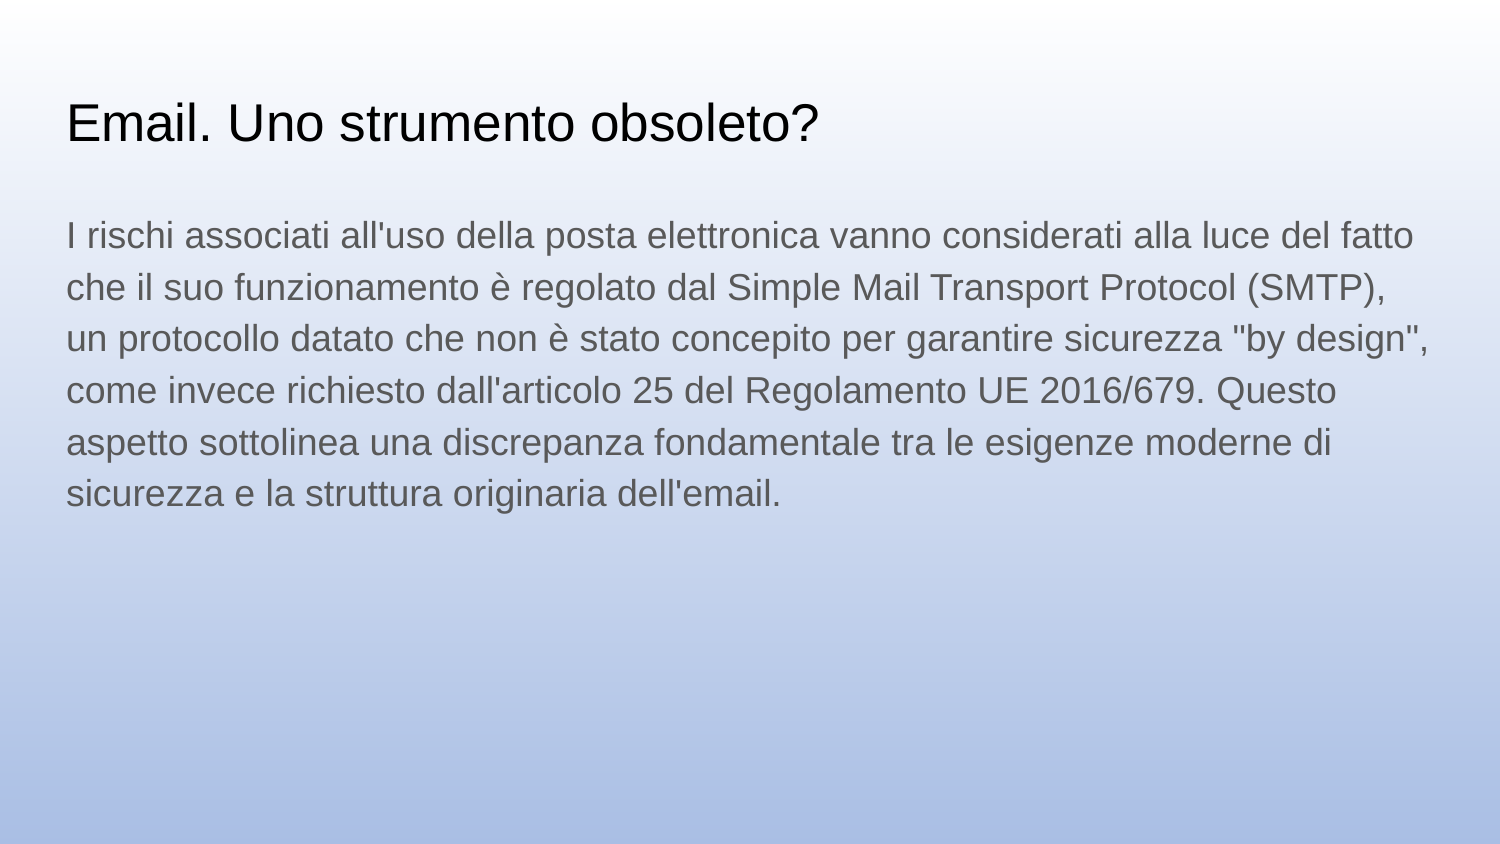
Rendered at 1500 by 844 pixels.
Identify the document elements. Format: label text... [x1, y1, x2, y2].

title Email. Uno strumento obsoleto? [51, 72, 1449, 167]
list I rischi associati all'uso della posta elettronica vanno considerati alla luce del fatto che il suo funzionamento è regolato dal Simple Mail Transport Protocol (SMTP), un protocollo datato che non è stato concepito per garantire sicurezza "by design", come invece richiesto dall'articolo 25 del Regolamento UE 2016/679. Questo aspetto sottolinea una discrepanza fondamentale tra le esigenze moderne di sicurezza e la struttura originaria dell'email. [51, 189, 1449, 750]
